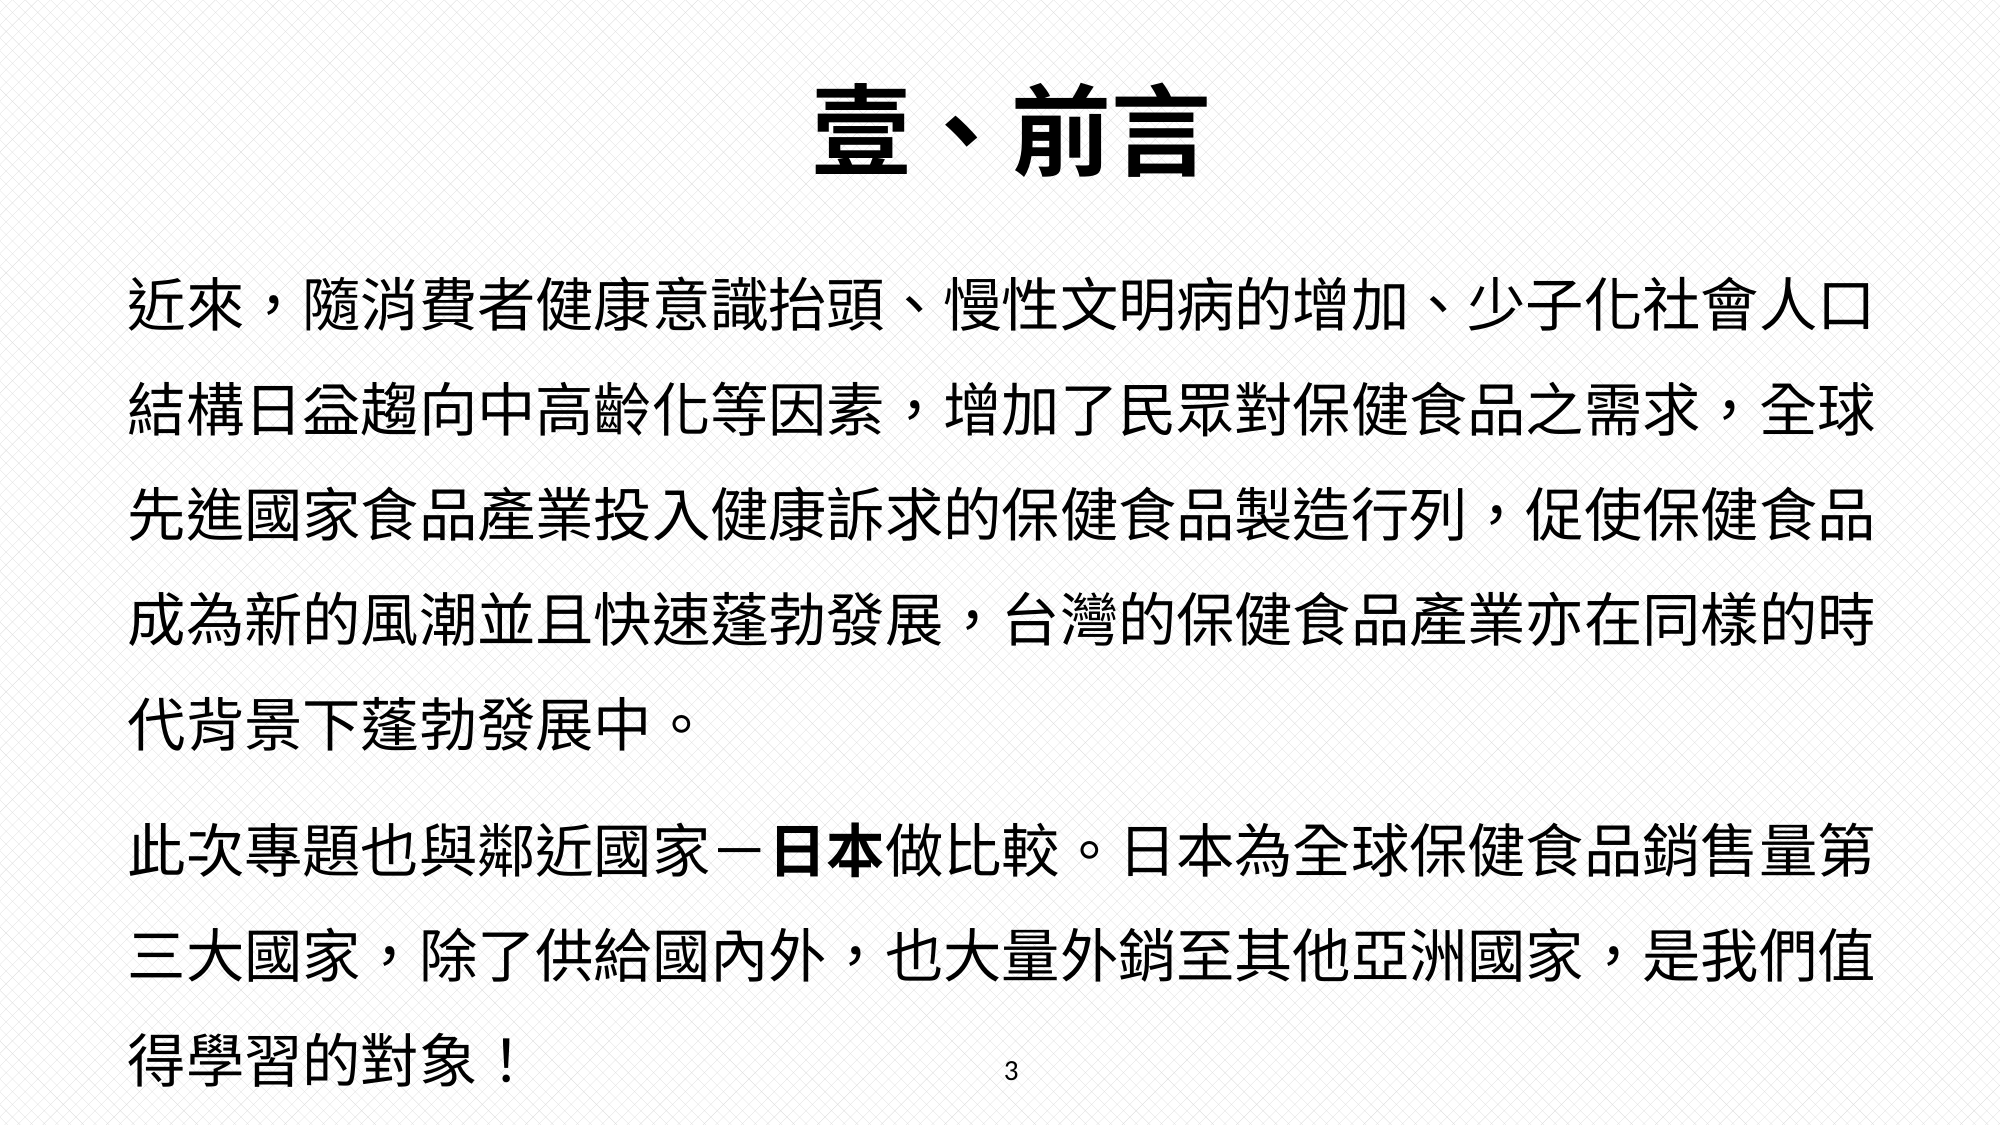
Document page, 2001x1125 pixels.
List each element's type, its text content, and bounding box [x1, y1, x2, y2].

title 壹、前言 [366, 47, 1656, 226]
slide_number 3 [765, 1036, 1258, 1100]
list 近來，隨消費者健康意識抬頭、慢性文明病的增加、少子化社會人口結構日益趨向中高齡化等因素，增加了民眾對保健食品之需求，全球先進國家食品產業投入健康訴求的保健食品製造行列，促使保健食品成為新的風潮並且快速蓬勃發展，台灣的保健食品產業亦在同樣的時代背景下蓬勃發展中。 此次專題也與鄰近國家－日本做比較。日本為全球保健食品銷售量第三大國家，除了供給國內外，也大量外銷至其他亞洲國家，是我們值得學習的對象！ [112, 226, 1910, 1100]
